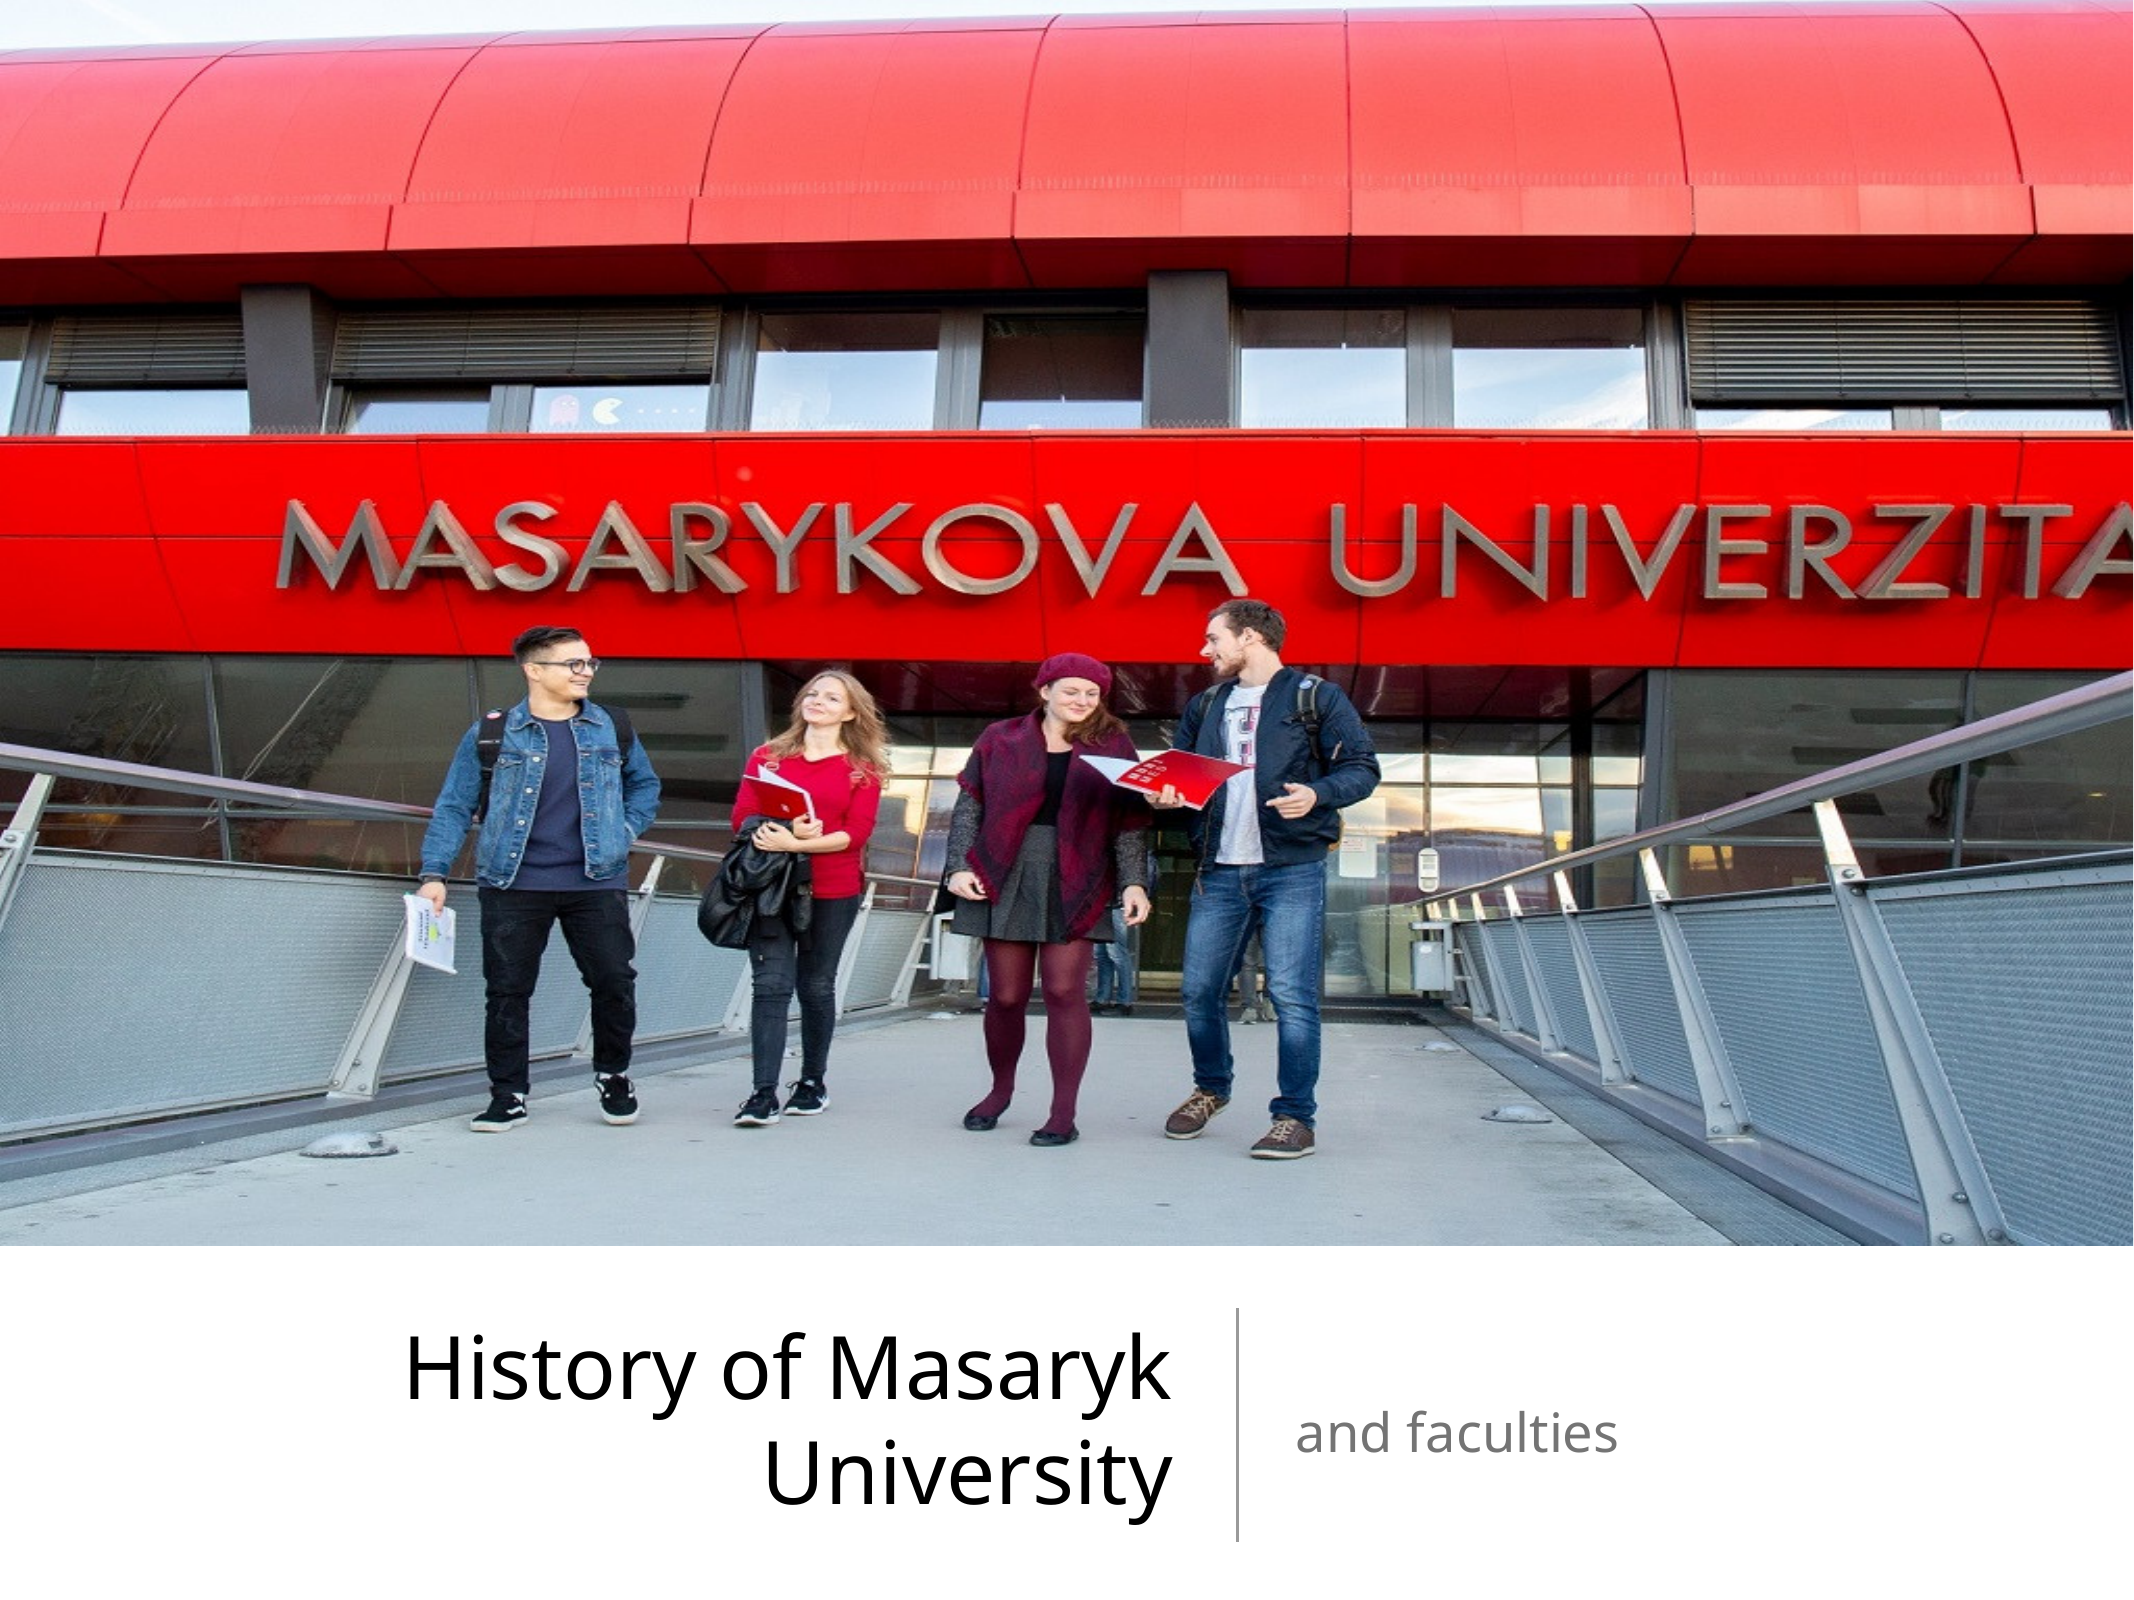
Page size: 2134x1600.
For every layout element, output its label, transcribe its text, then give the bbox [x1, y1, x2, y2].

picture [0, 0, 2134, 1246]
list and faculties [1286, 1389, 2101, 1474]
title History of Masaryk University [230, 1276, 1182, 1557]
